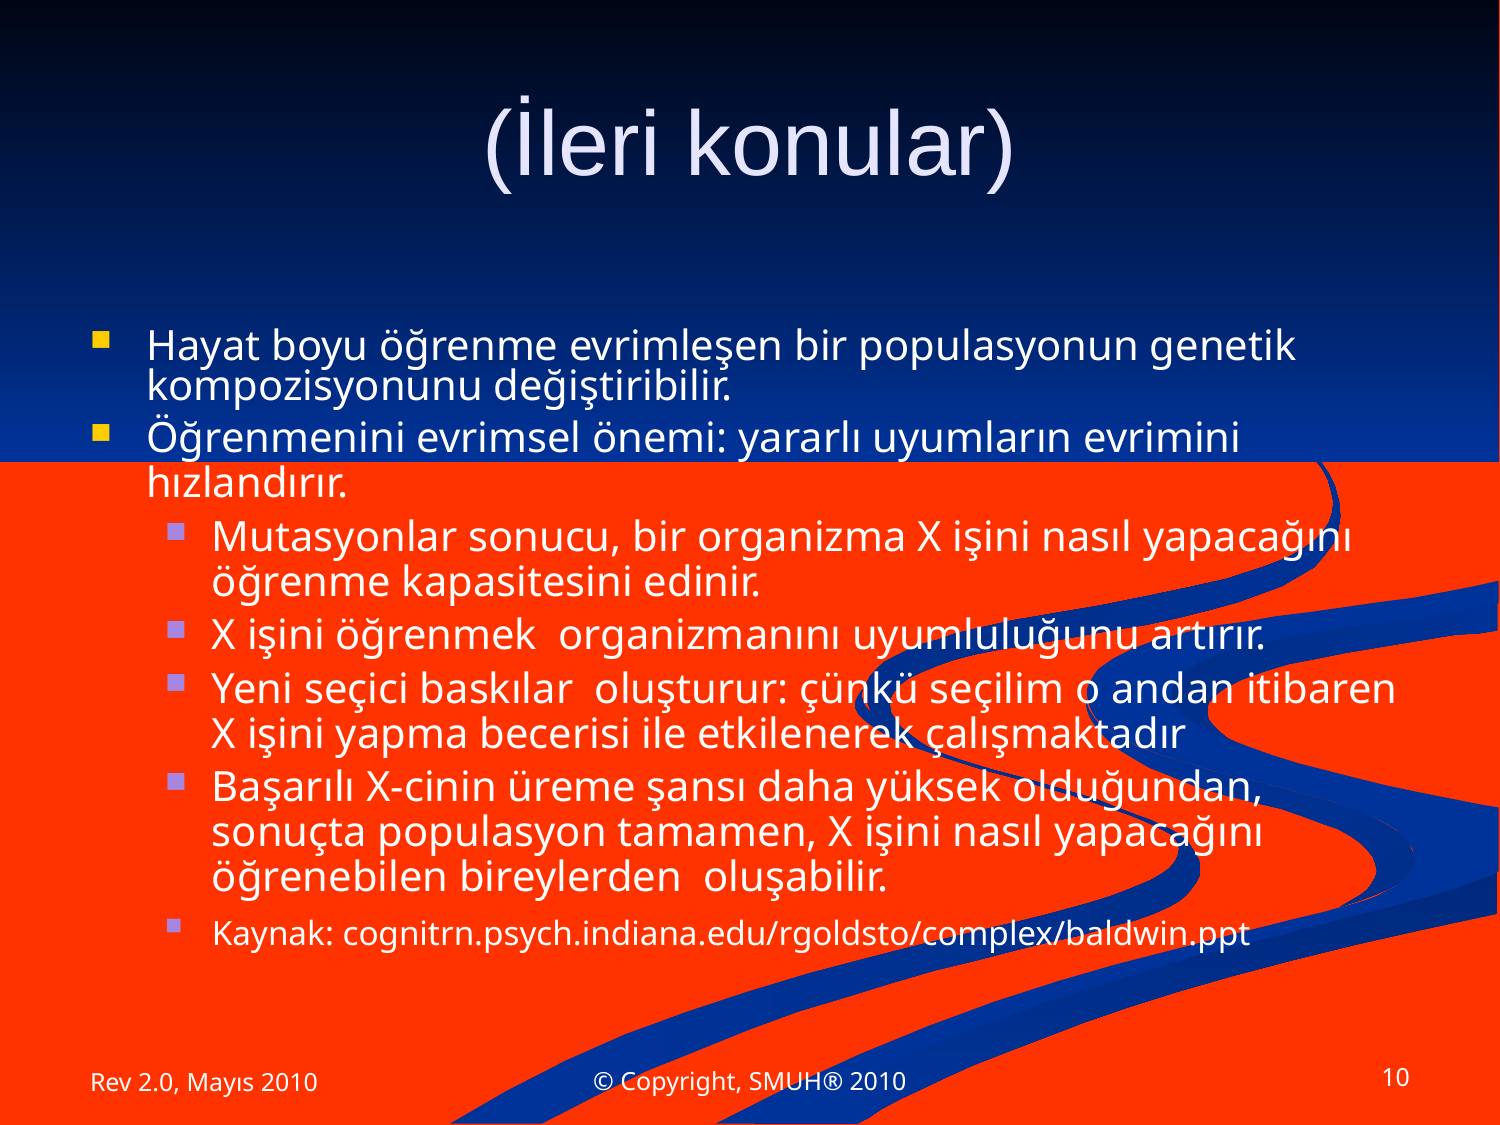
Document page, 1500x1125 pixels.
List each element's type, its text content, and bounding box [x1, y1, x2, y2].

footer © Copyright, SMUH® 2010 [512, 1024, 988, 1104]
slide_number Rev 2.0, Mayıs 2010 [74, 1025, 426, 1104]
list Hayat boyu öğrenme evrimleşen bir populasyonun genetik kompozisyonunu değiştiribilir. Öğrenmenini evrimsel önemi: yararlı uyumların evrimini hızlandırır. Mutasyonlar sonucu, bir organizma X işini nasıl yapacağını öğrenme kapasitesini edinir. X işini öğrenmek organizmanını uyumluluğunu artırır. Yeni seçici baskılar oluşturur: çünkü seçilim o andan itibaren X işini yapma becerisi ile etkilenerek çalışmaktadır Başarılı X-cinin üreme şansı daha yüksek olduğundan, sonuçta populasyon tamamen, X işini nasıl yapacağını öğrenebilen bireylerden oluşabilir. Kaynak: cognitrn.psych.indiana.edu/rgoldsto/complex/baldwin.ppt [74, 262, 1426, 1006]
title (İleri konular) [74, 44, 1426, 233]
slide_number 10 [1074, 1024, 1426, 1104]
